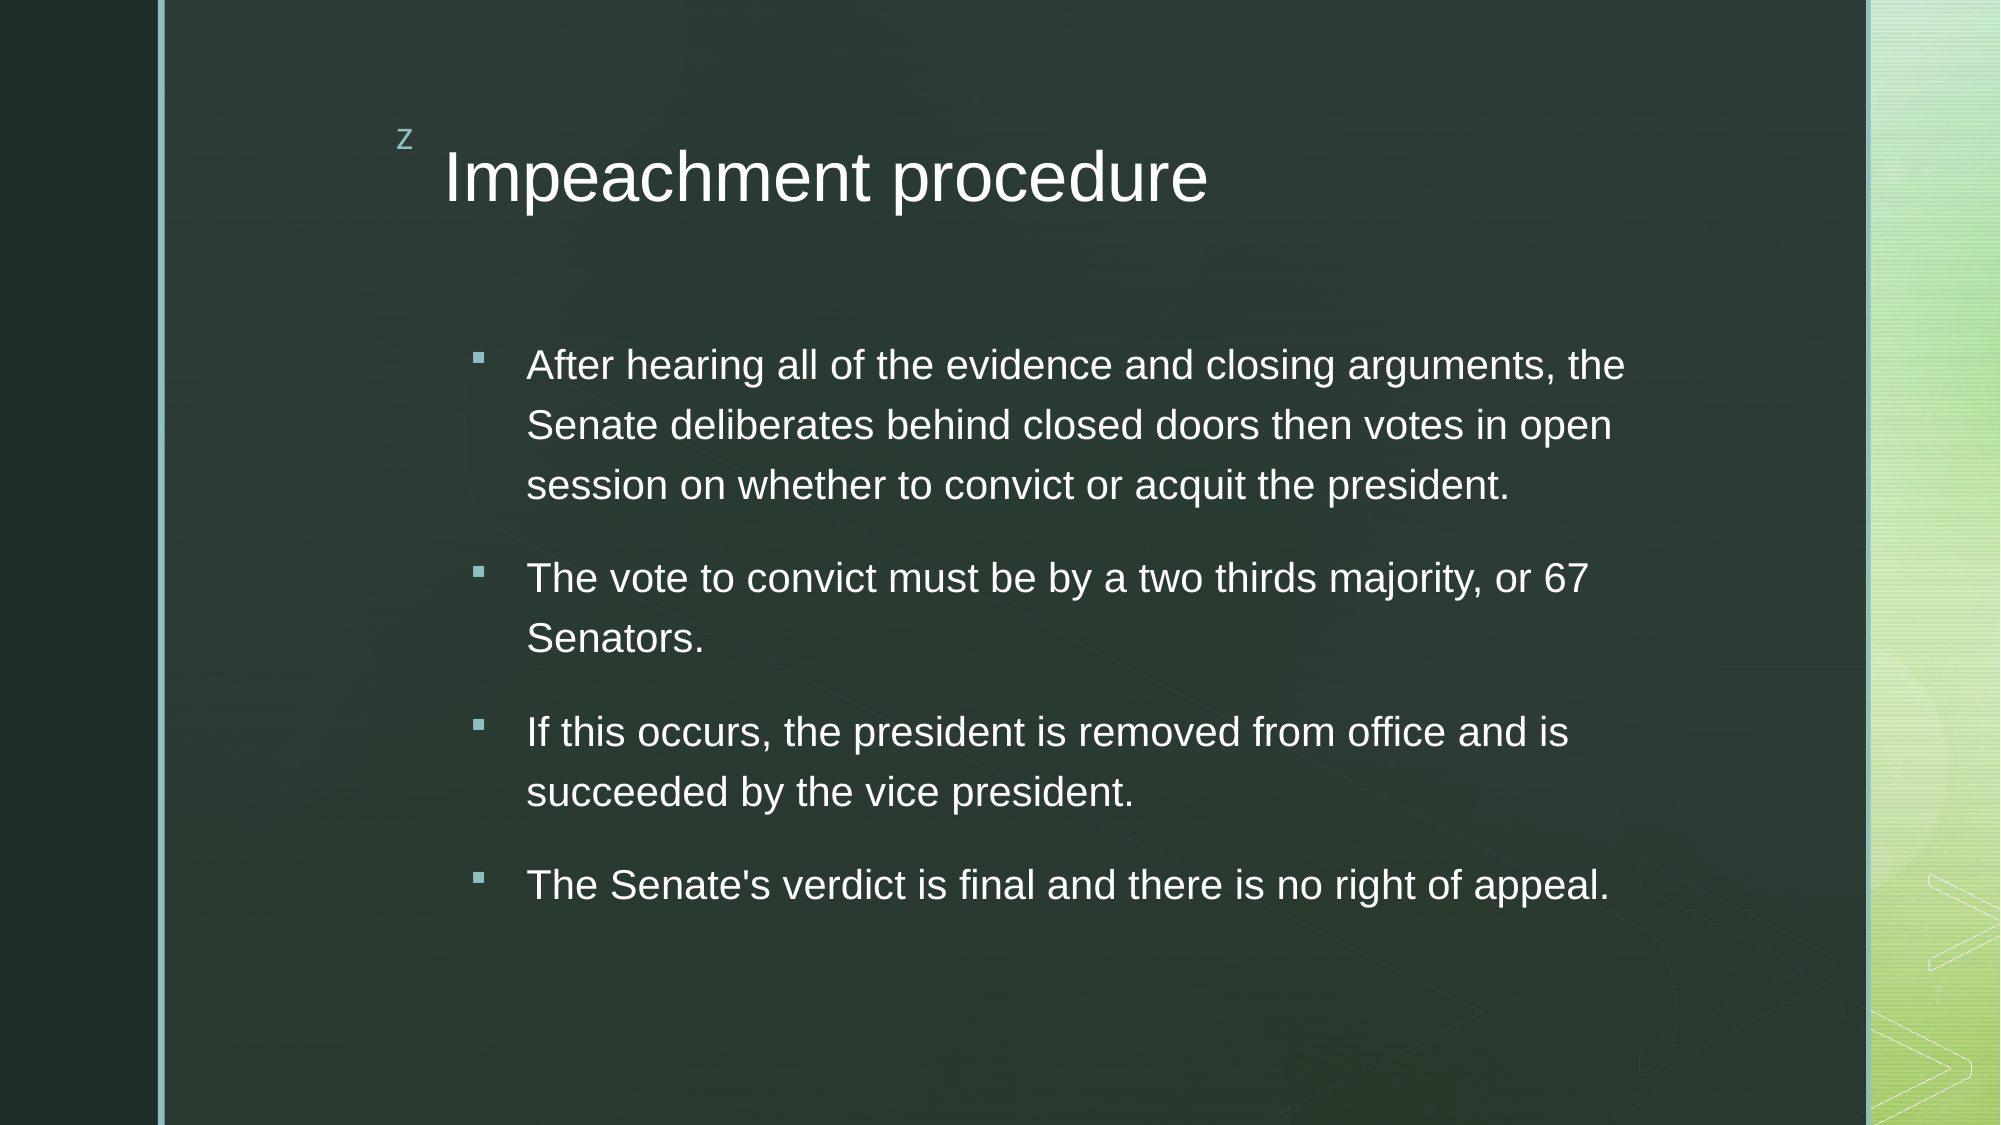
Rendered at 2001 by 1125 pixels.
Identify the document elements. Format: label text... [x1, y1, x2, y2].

title Impeachment procedure [428, 132, 1734, 310]
picture [1871, 0, 2001, 1125]
list After hearing all of the evidence and closing arguments, the Senate deliberates behind closed doors then votes in open session on whether to convict or acquit the president. The vote to convict must be by a two thirds majority, or 67 Senators. If this occurs, the president is removed from office and is succeeded by the vice president. The Senate's verdict is final and there is no right of appeal. [454, 336, 1734, 993]
